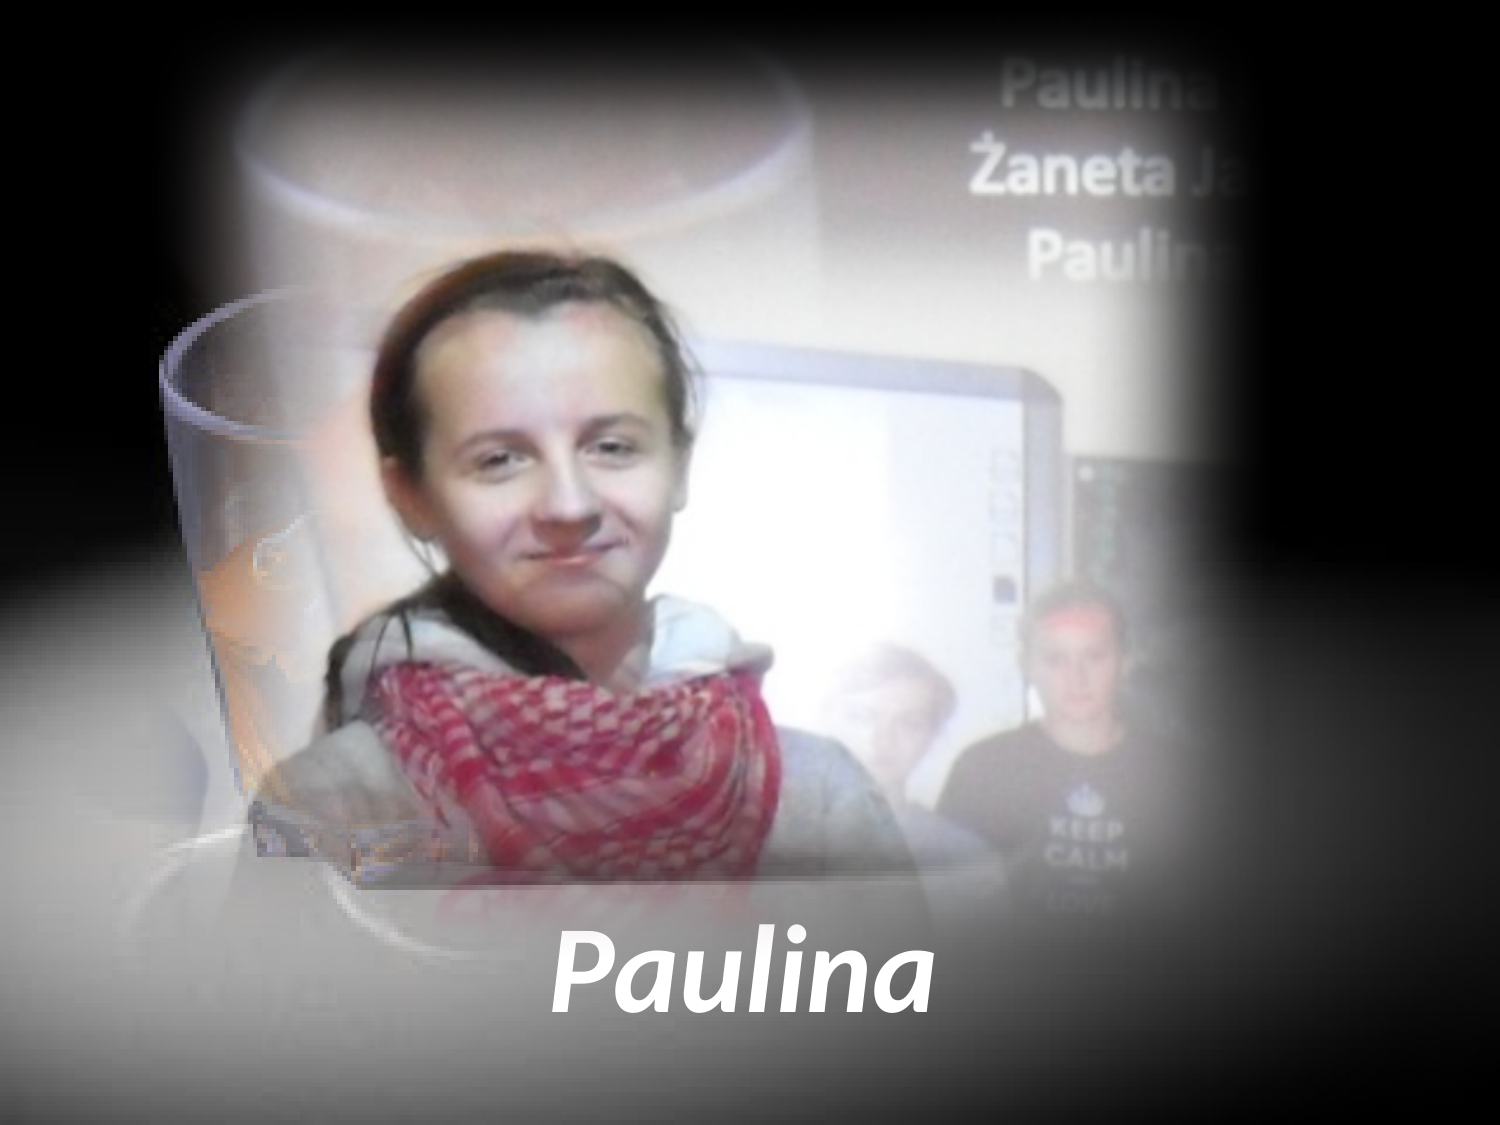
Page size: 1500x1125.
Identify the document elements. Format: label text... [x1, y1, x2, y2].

picture [0, 0, 1500, 1125]
list Paulina [299, 970, 1194, 1013]
